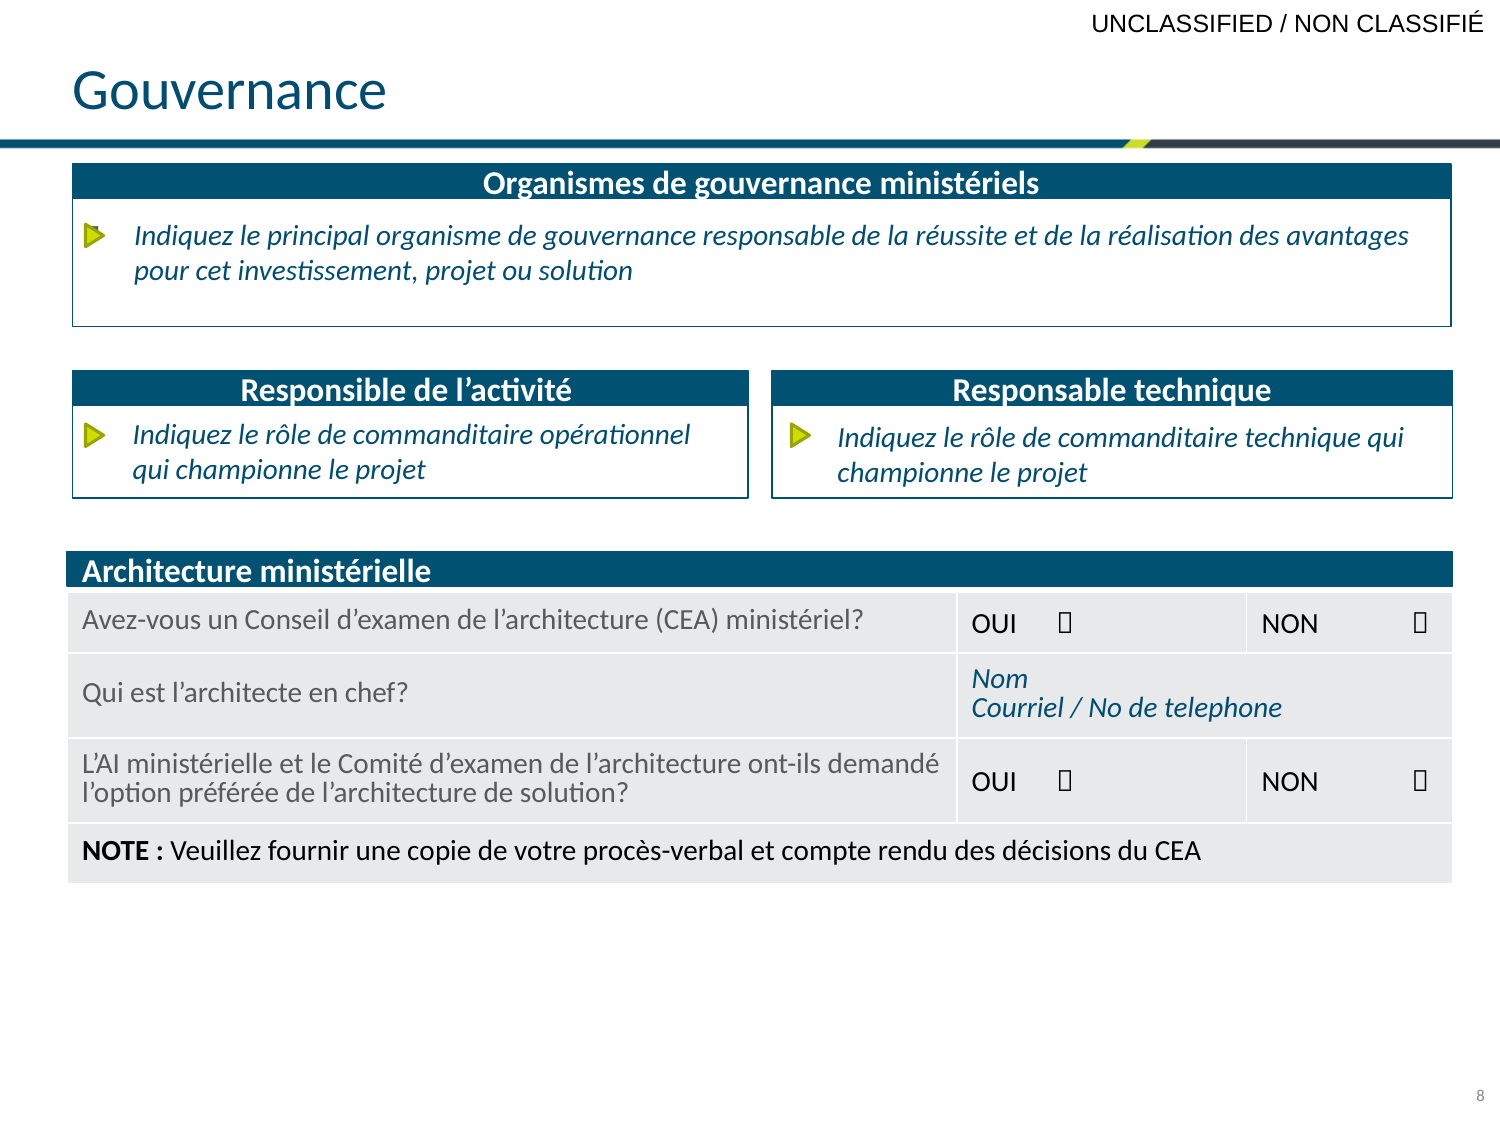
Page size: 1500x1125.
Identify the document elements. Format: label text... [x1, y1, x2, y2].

picture [0, 0, 1500, 1125]
table_header OUI  [958, 593, 1246, 652]
text_box Indiquez le rôle de commanditaire opérationnel qui championne le projet [70, 408, 749, 493]
text_box [70, 407, 750, 500]
text_box Architecture ministérielle [65, 549, 1455, 588]
table_header NON  [1247, 593, 1452, 652]
table_cell Nom Courriel / No de telephone [958, 654, 1452, 737]
slide_number 8 [1436, 1065, 1500, 1125]
text_box [789, 422, 812, 449]
text_box Organismes de gouvernance ministériels [70, 162, 1453, 201]
title Gouvernance [72, 39, 964, 133]
table_cell Qui est l’architecte en chef? [68, 654, 956, 737]
table_cell NOTE : Veuillez fournir une copie de votre procès-verbal et compte rendu des décisions du CEA [68, 824, 1452, 883]
text_box Responsible de l’activité [70, 368, 750, 407]
table_cell OUI  [958, 739, 1246, 822]
text_box [770, 407, 1455, 500]
text_box Indiquez le rôle de commanditaire technique qui championne le projet [775, 411, 1454, 496]
text_box [83, 422, 106, 449]
table_header Avez-vous un Conseil d’examen de l’architecture (CEA) ministériel? [68, 593, 956, 652]
text_box [83, 222, 106, 249]
text_box [70, 201, 1453, 328]
table_cell L’AI ministérielle et le Comité d’examen de l’architecture ont-ils demandé l’option préférée de l’architecture de solution? [68, 739, 956, 822]
text_box Indiquez le principal organisme de gouvernance responsable de la réussite et de la réalisation des avantages pour cet investissement, projet ou solution [72, 209, 1454, 294]
table_cell NON  [1247, 739, 1452, 822]
text_box Responsable technique [770, 368, 1455, 407]
